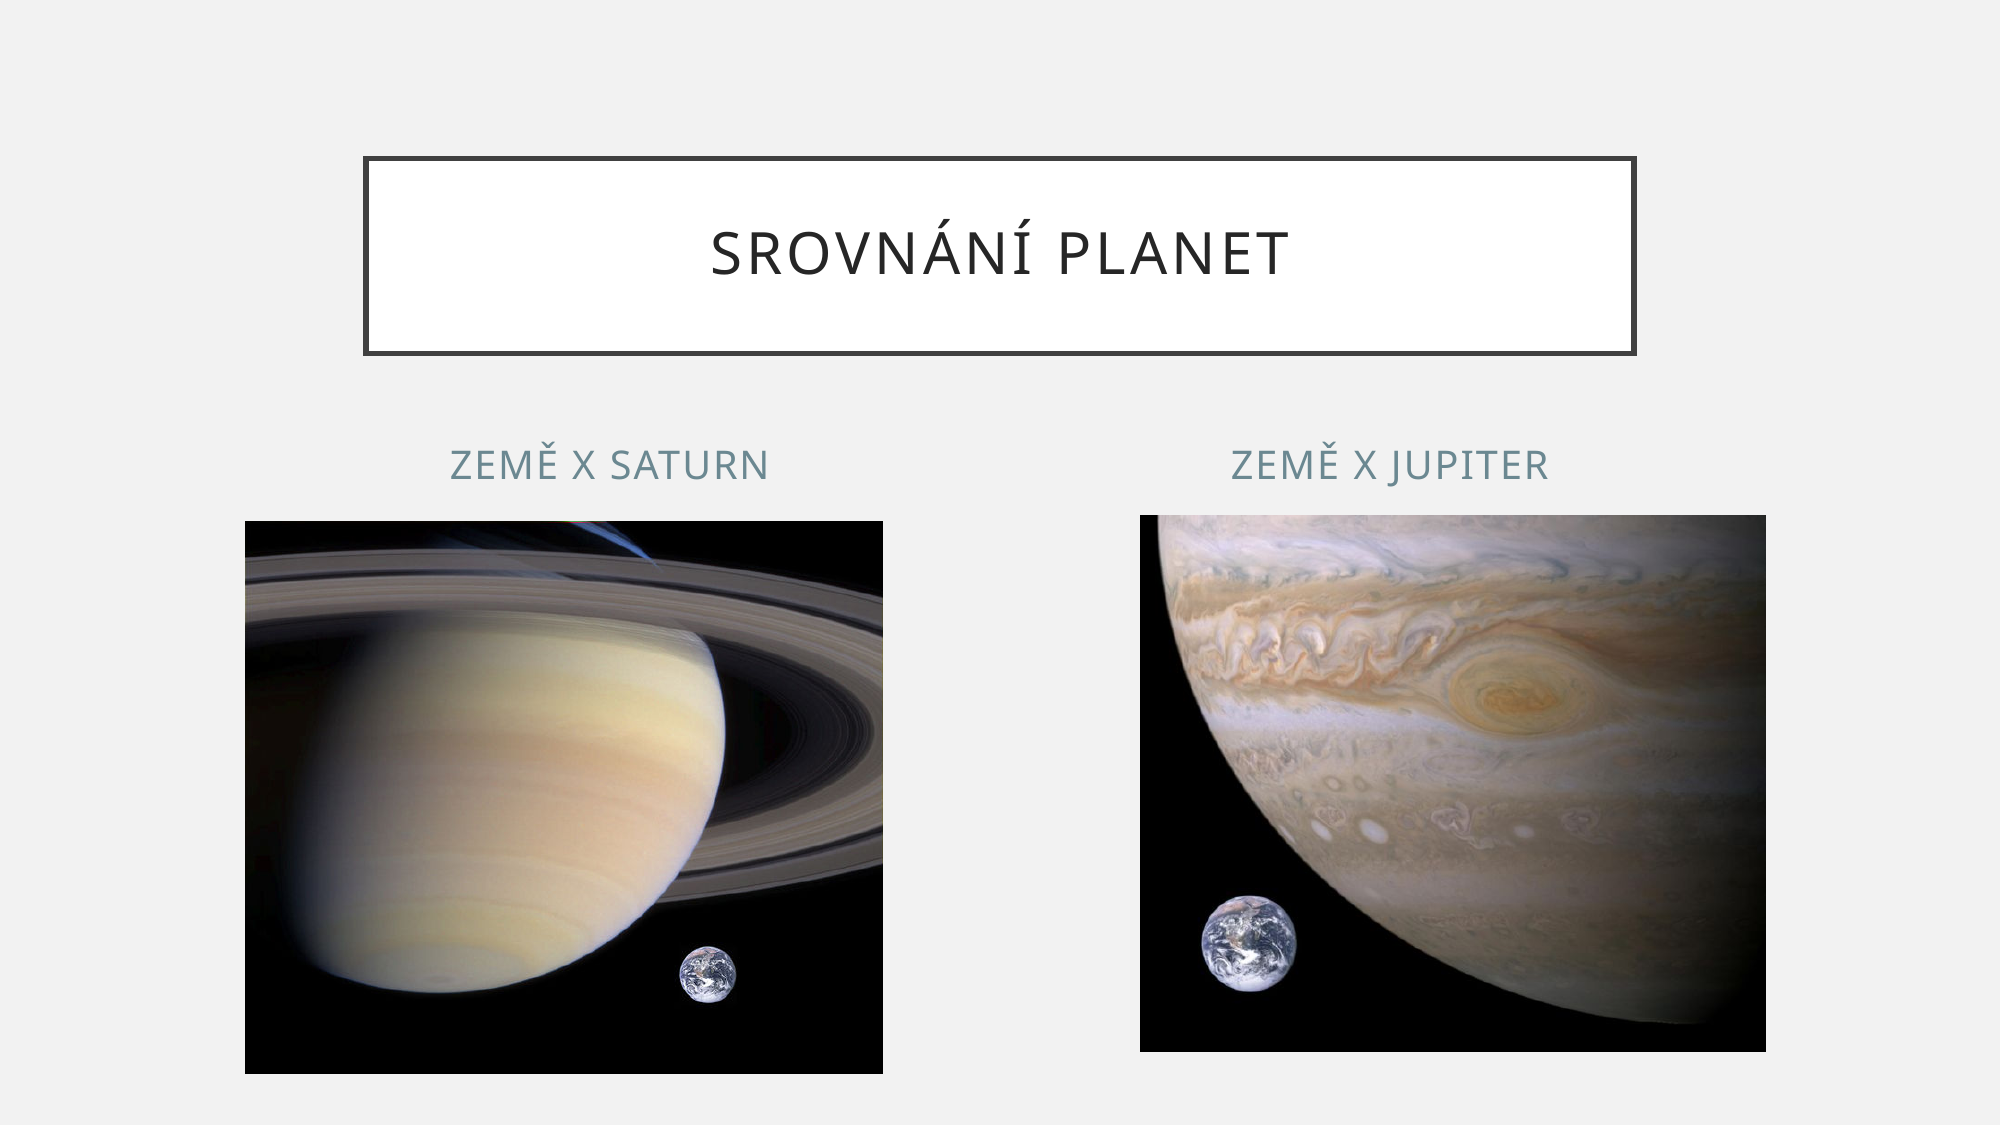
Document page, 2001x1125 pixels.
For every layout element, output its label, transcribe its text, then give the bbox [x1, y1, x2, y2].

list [1140, 515, 1766, 1052]
list Země x jupiter [1039, 379, 1741, 495]
title Srovnání planet [363, 156, 1637, 356]
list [245, 521, 883, 1074]
list Země x saturn [259, 379, 961, 495]
